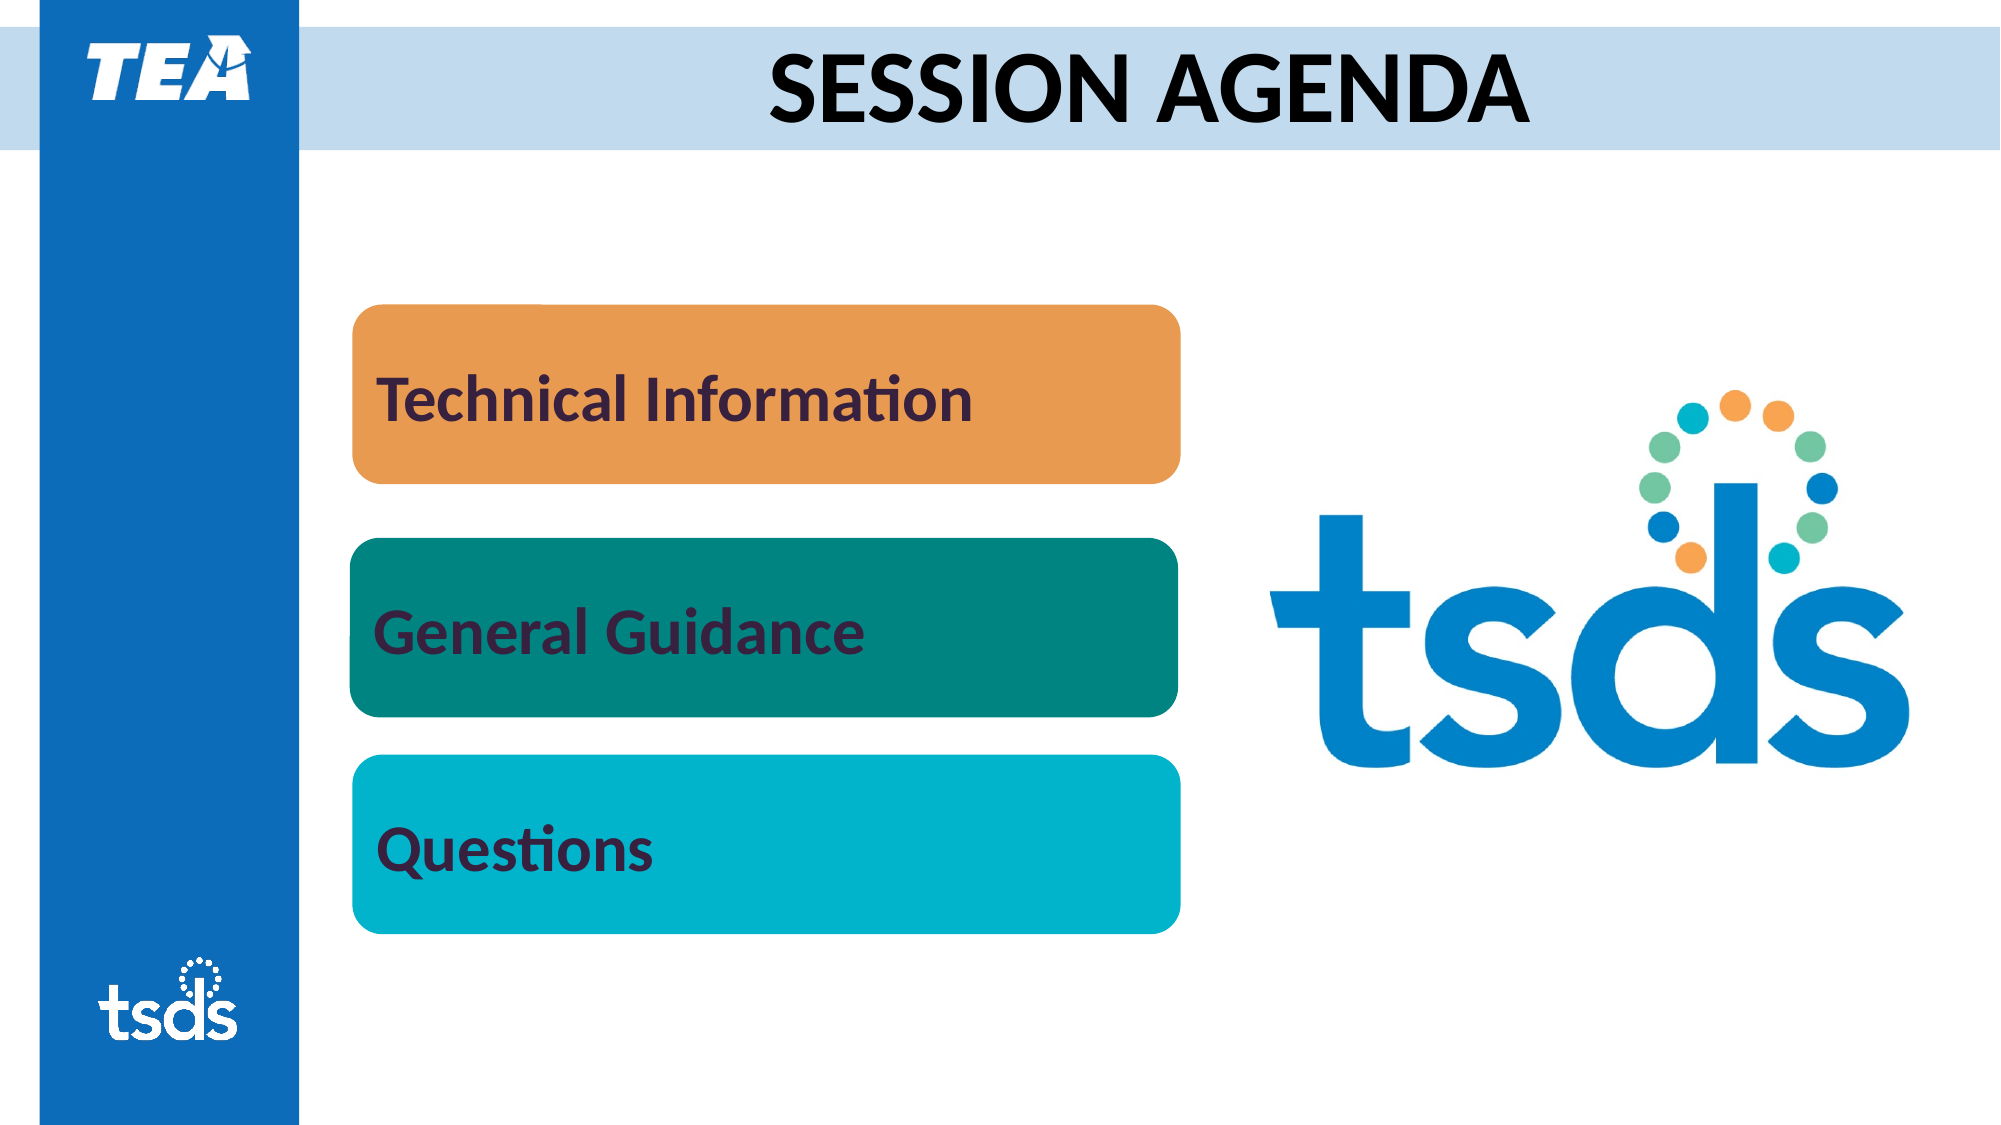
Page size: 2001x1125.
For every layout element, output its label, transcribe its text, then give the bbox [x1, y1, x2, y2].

picture [98, 957, 241, 1045]
title SESSION AGENDA [300, 41, 2000, 136]
text_box General Guidance [348, 536, 1180, 719]
picture [86, 34, 251, 100]
picture [1269, 390, 1929, 796]
text_box Technical Information [351, 303, 1182, 486]
text_box Questions [351, 753, 1182, 936]
